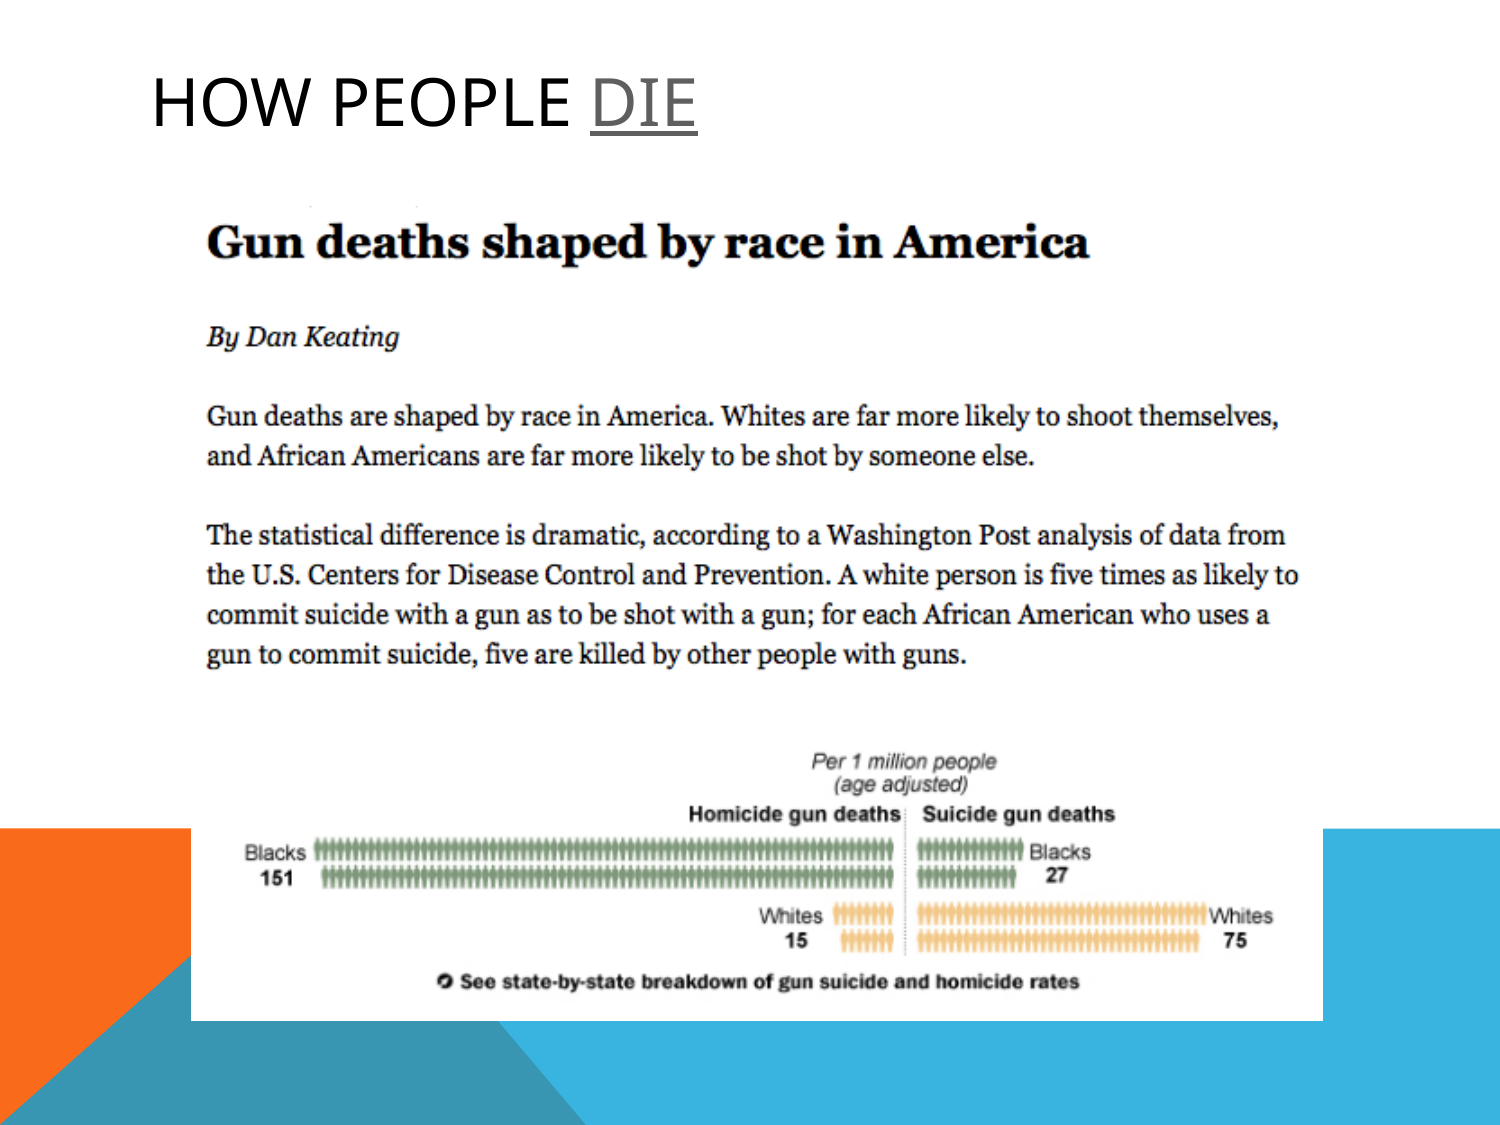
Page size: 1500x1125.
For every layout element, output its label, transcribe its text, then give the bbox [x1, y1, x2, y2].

title How people die [135, 60, 1369, 150]
list [135, 180, 1369, 768]
picture [191, 206, 1324, 1021]
